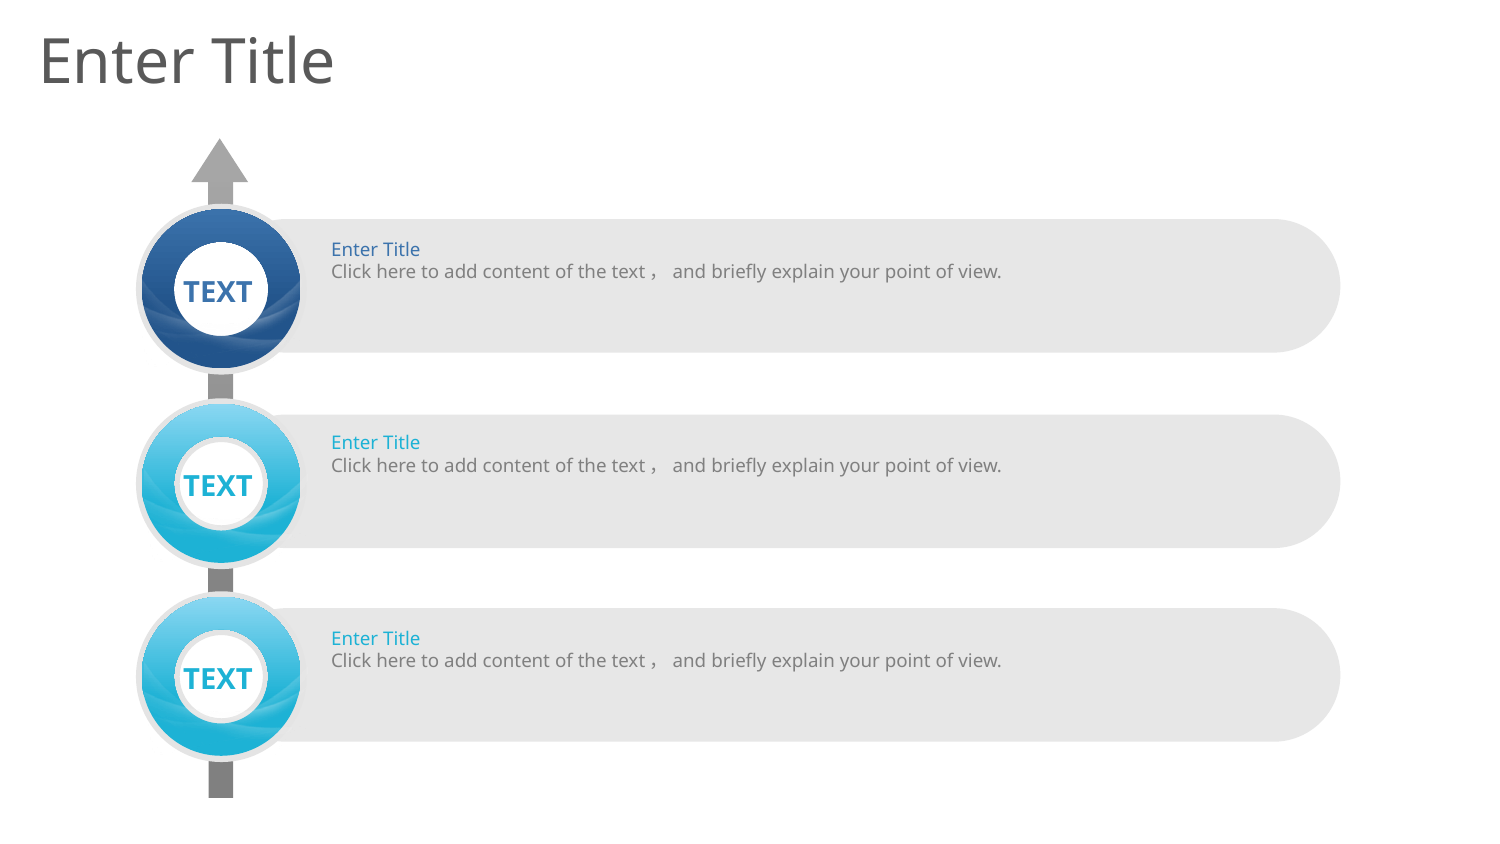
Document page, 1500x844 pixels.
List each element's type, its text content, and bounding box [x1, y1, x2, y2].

title Enter Title [22, 4, 1342, 113]
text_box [135, 138, 1341, 798]
